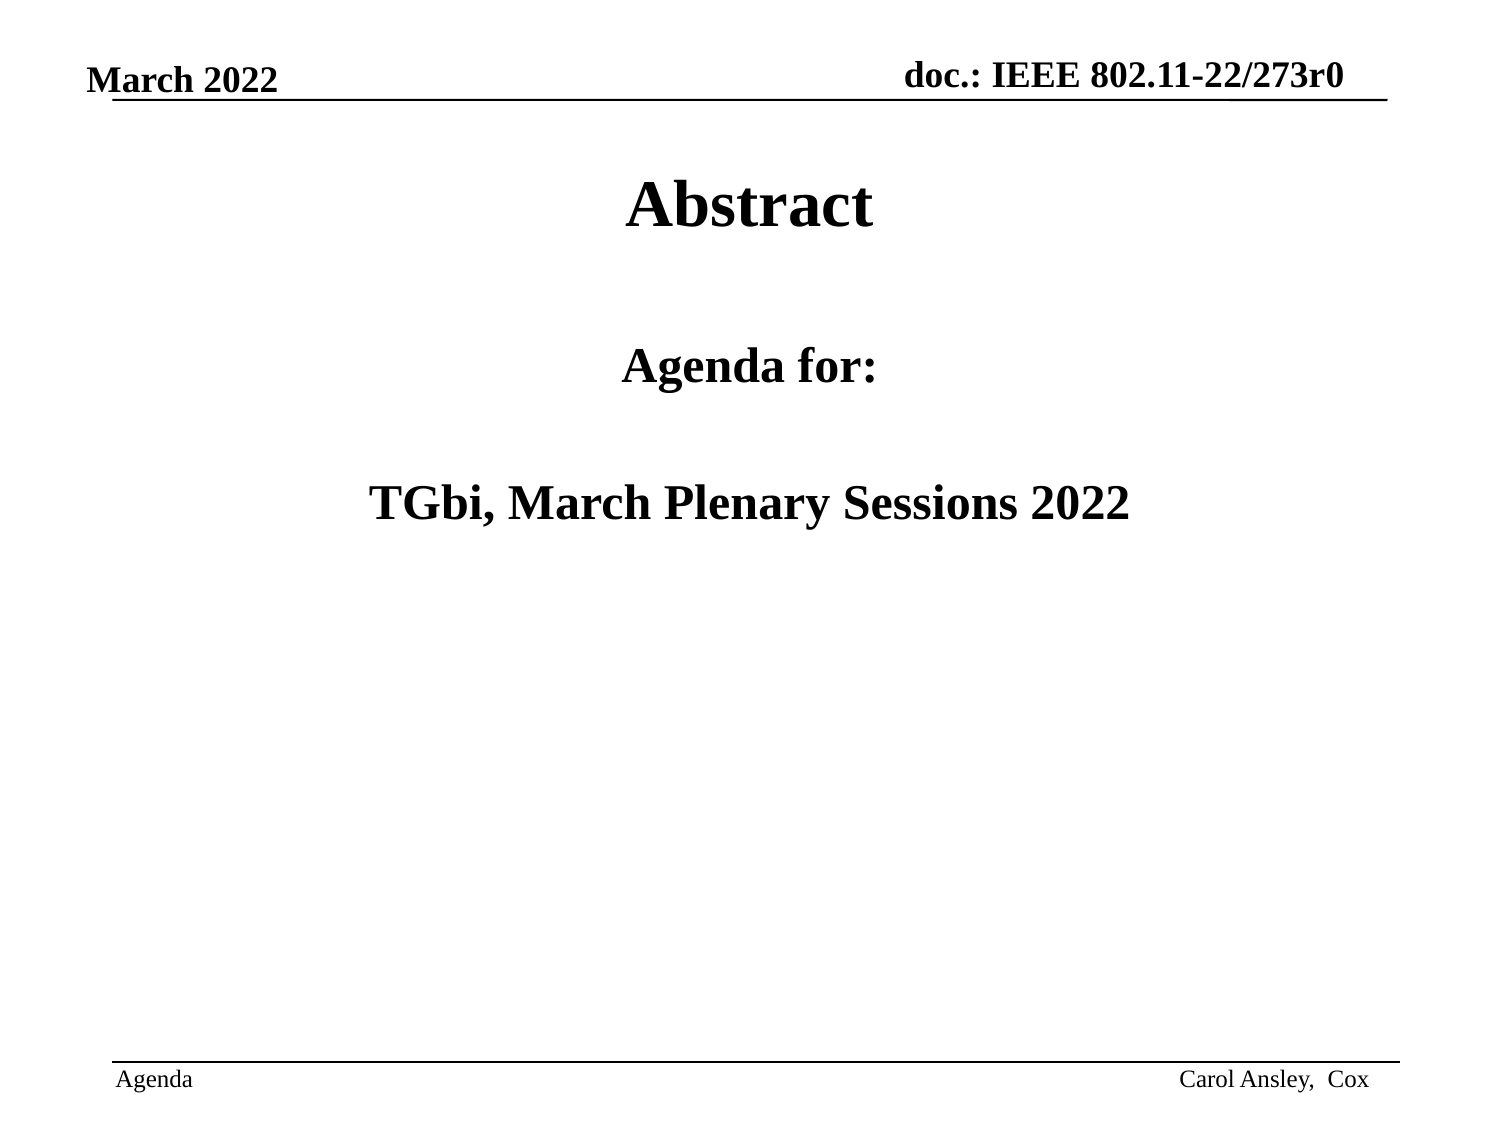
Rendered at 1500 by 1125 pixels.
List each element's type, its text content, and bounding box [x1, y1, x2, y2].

text_box Agenda for: TGbi, March Plenary Sessions 2022 [112, 324, 1388, 537]
text_box Abstract [112, 152, 1388, 248]
